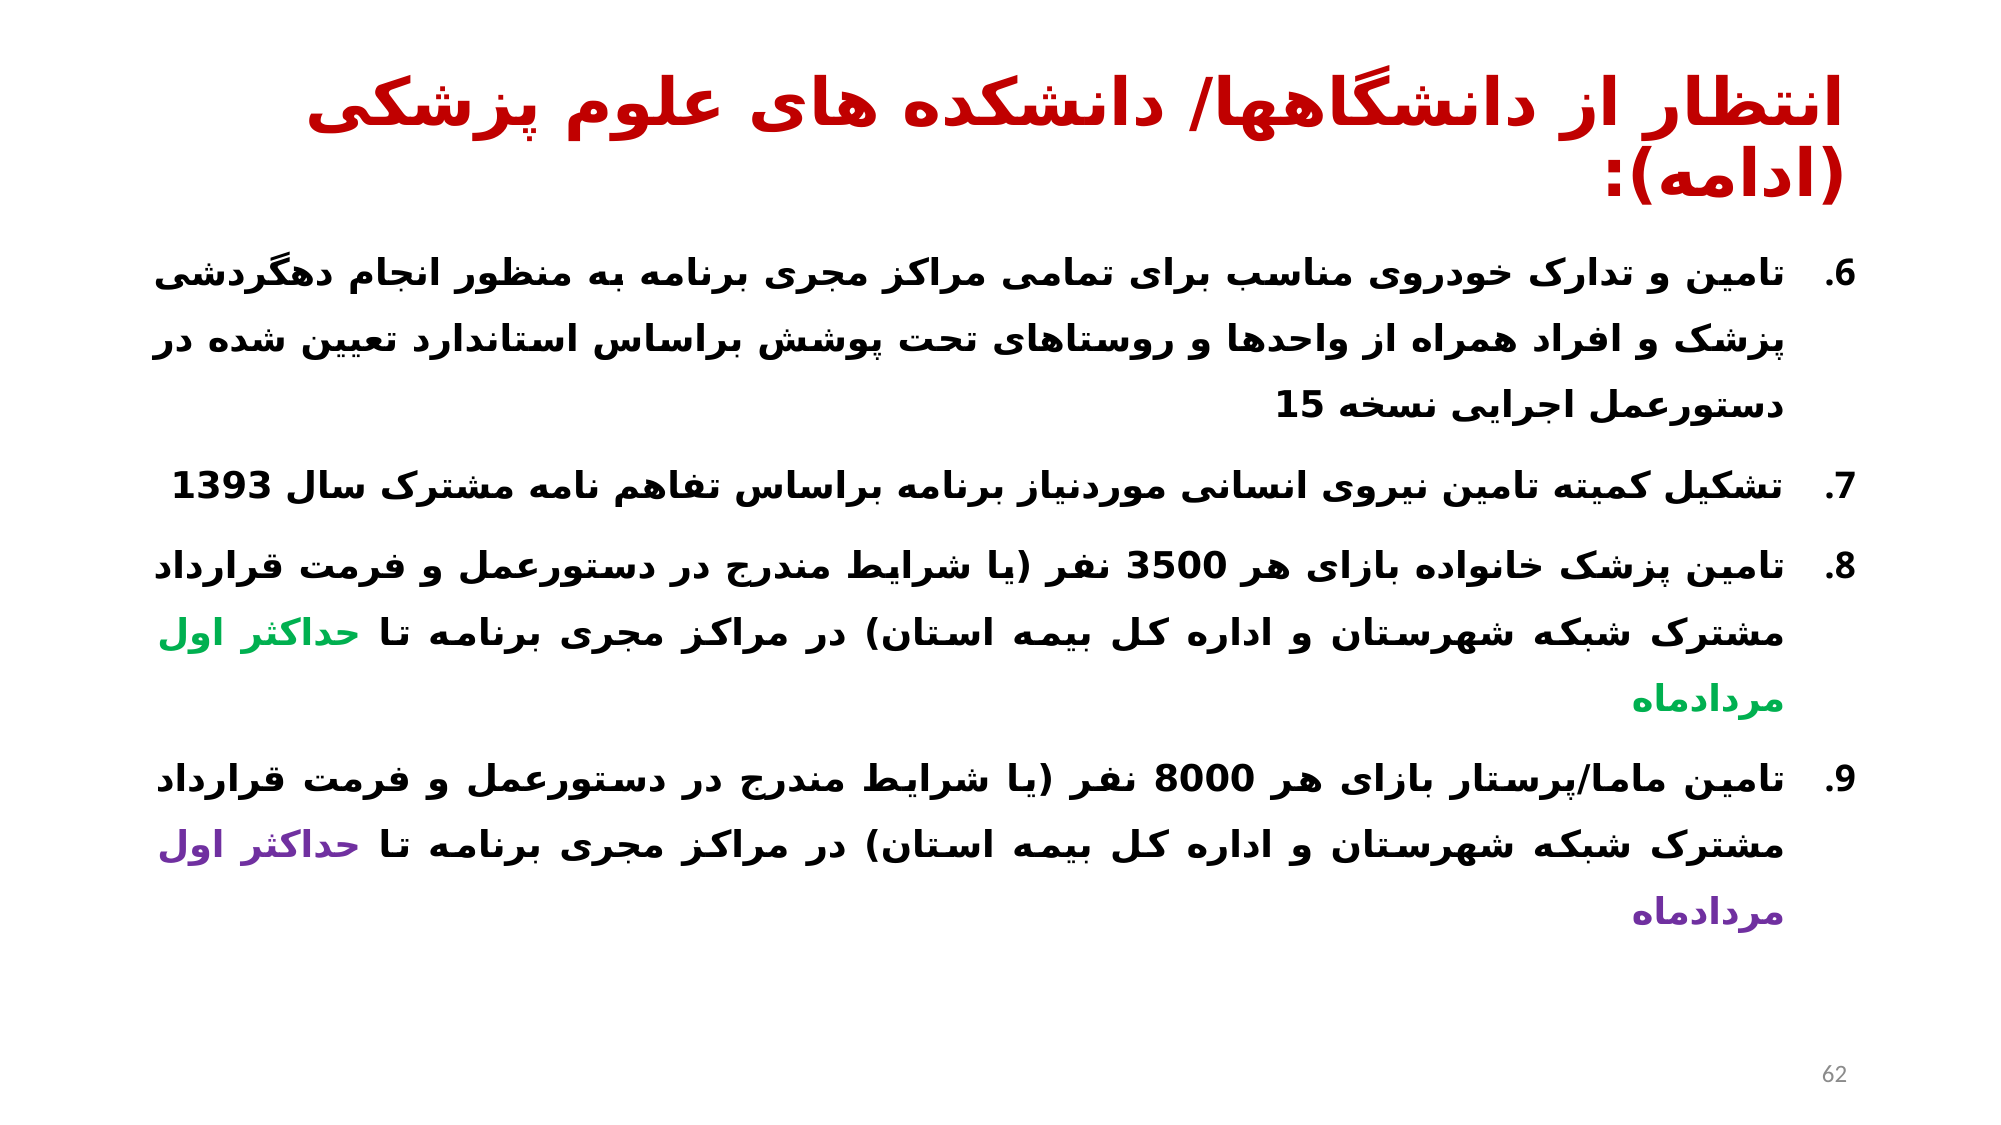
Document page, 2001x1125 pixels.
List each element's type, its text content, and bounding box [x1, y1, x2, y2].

title انتظار از دانشگاهها/ دانشکده های علوم پزشکی (ادامه): [137, 59, 1863, 218]
list تامین و تدارک خودروی مناسب برای تمامی مراکز مجری برنامه به منظور انجام دهگردشی پزشک و افراد همراه از واحدها و روستاهای تحت پوشش براساس استاندارد تعیین شده در دستورعمل اجرایی نسخه 15 تشکیل کمیته تامین نیروی انسانی موردنیاز برنامه براساس تفاهم نامه مشترک سال 1393 تامین پزشک خانواده بازای هر 3500 نفر (یا شرایط مندرج در دستورعمل و فرمت قرارداد مشترک شبکه شهرستان و اداره کل بیمه استان) در مراکز مجری برنامه تا حداکثر اول مردادماه تامین ماما/پرستار بازای هر 8000 نفر (یا شرایط مندرج در دستورعمل و فرمت قرارداد مشترک شبکه شهرستان و اداره کل بیمه استان) در مراکز مجری برنامه تا حداکثر اول مردادماه [137, 218, 1863, 1014]
slide_number 62 [1412, 1042, 1863, 1103]
